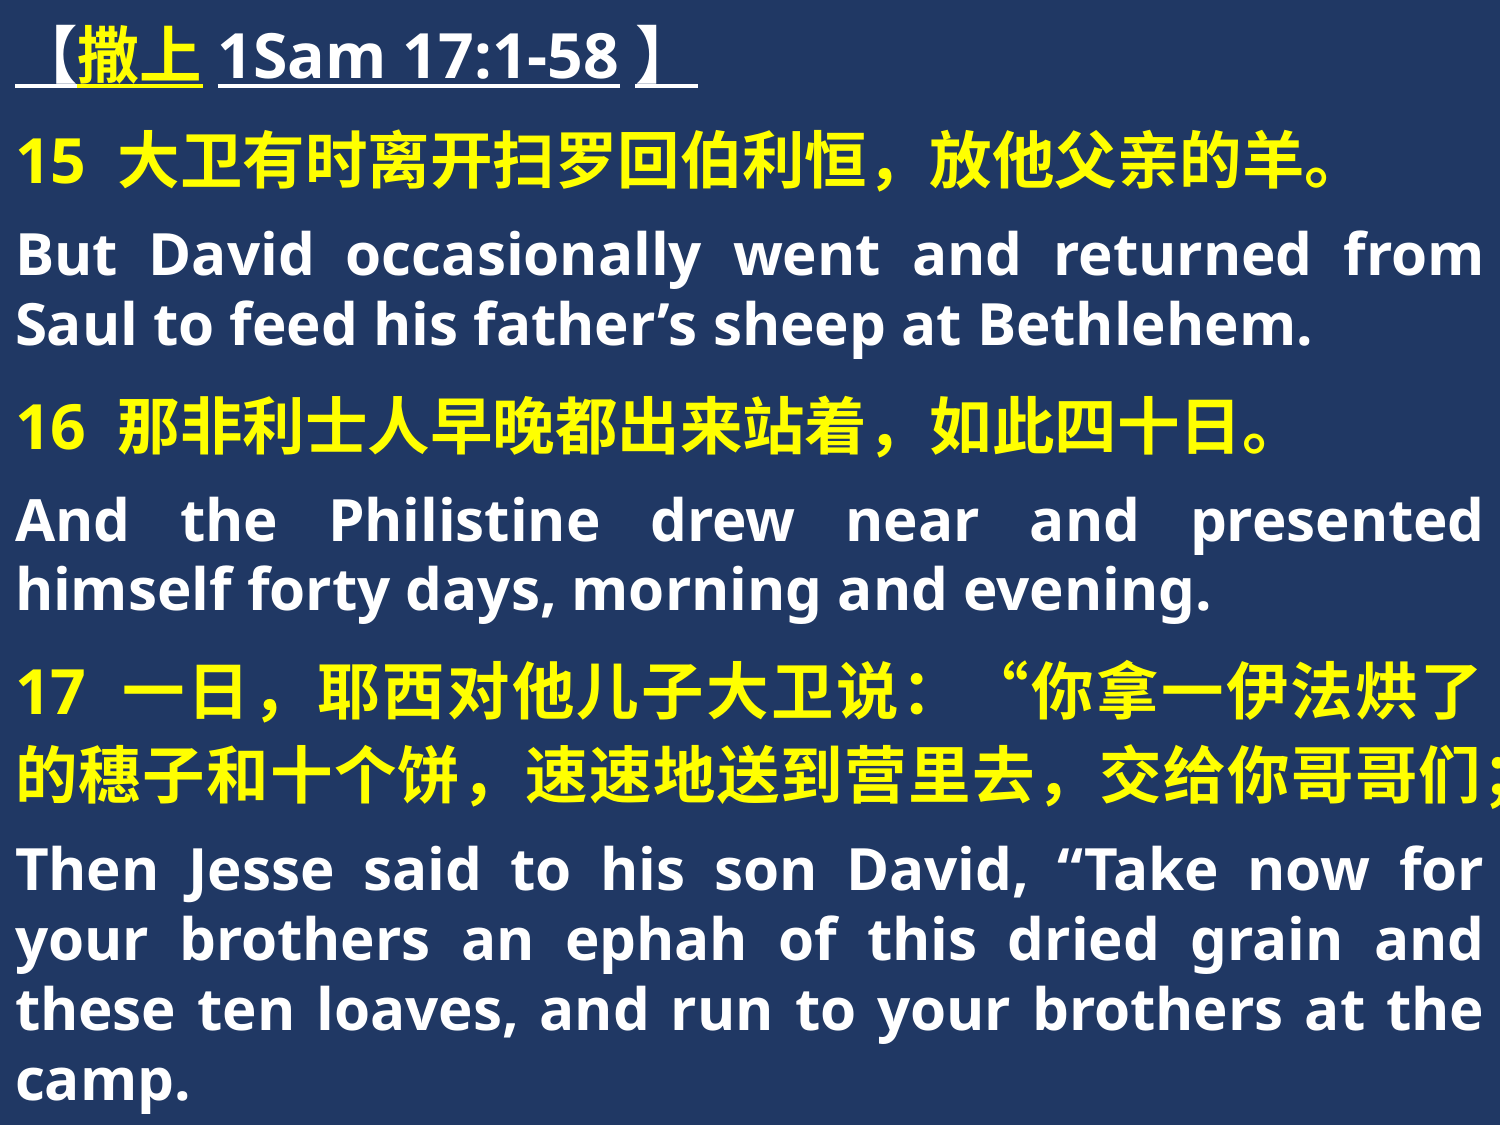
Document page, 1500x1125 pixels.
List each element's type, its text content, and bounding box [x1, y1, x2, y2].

list 【撒上1Sam 17:1-58】 15 大卫有时离开扫罗回伯利恒，放他父亲的羊。 But David occasionally went and returned from Saul to feed his father’s sheep at Bethlehem. 16 那非利士人早晚都出来站着，如此四十日。 And the Philistine drew near and presented himself forty days, morning and evening. 17 一日，耶西对他儿子大卫说：“你拿一伊法烘了的穗子和十个饼，速速地送到营里去，交给你哥哥们； Then Jesse said to his son David, “Take now for your brothers an ephah of this dried grain and these ten loaves, and run to your brothers at the camp. [0, 0, 1500, 1125]
